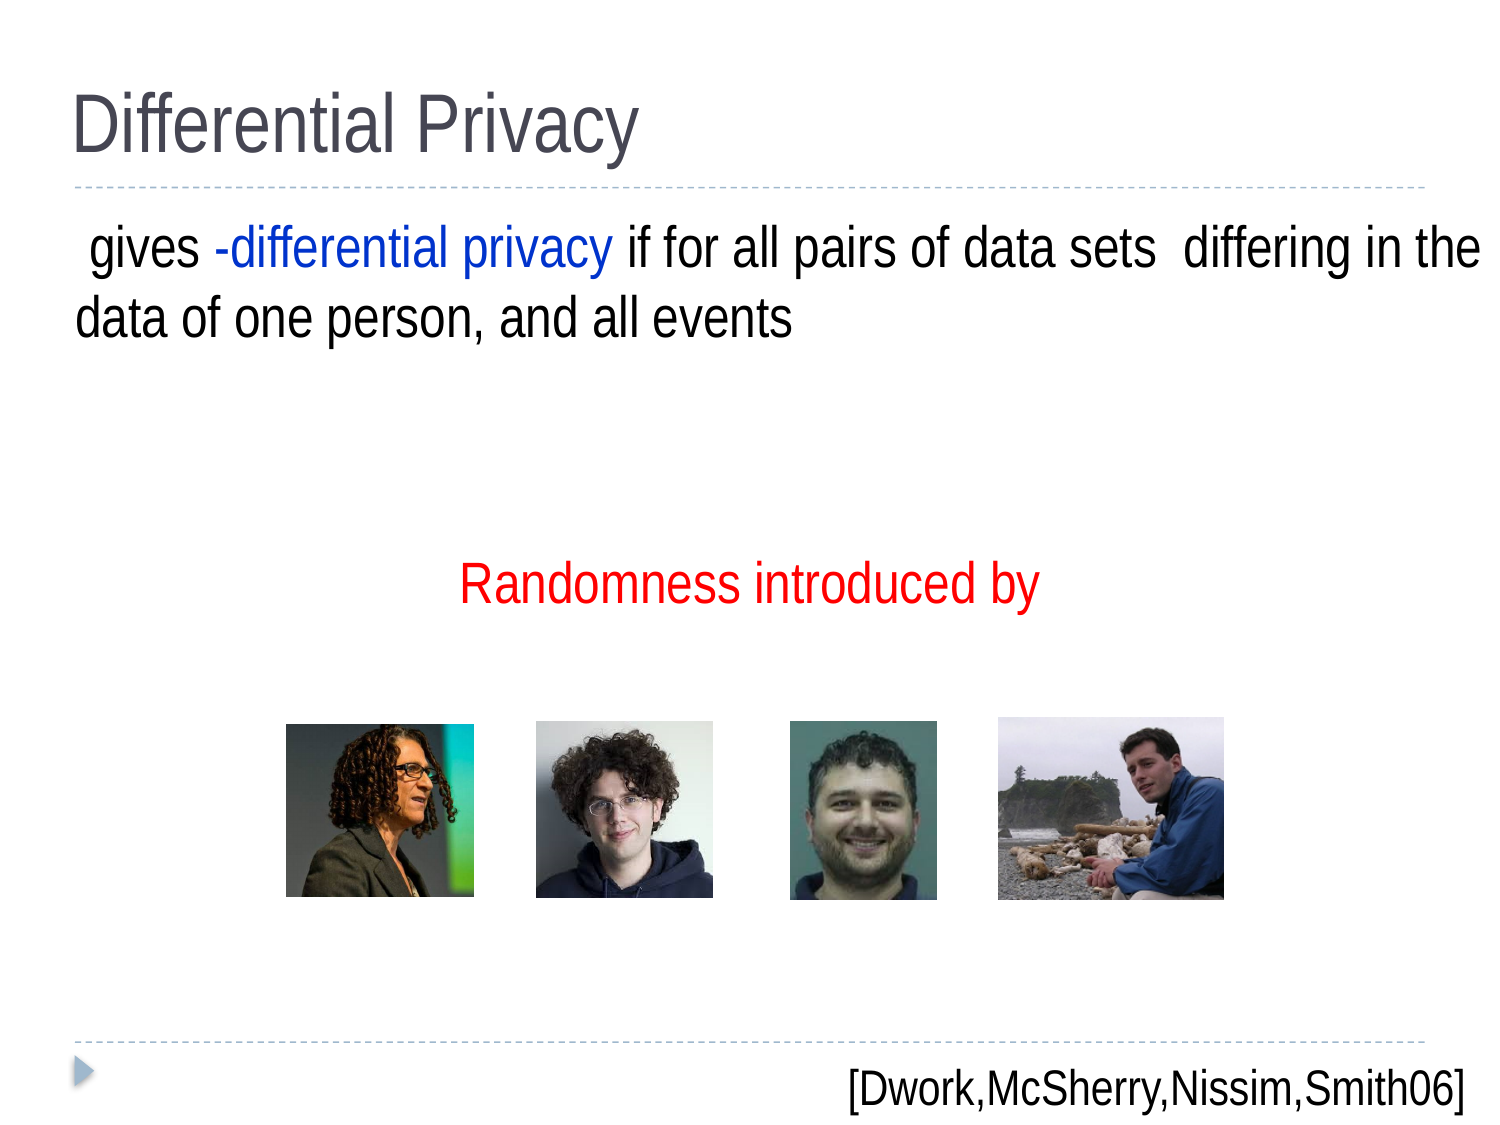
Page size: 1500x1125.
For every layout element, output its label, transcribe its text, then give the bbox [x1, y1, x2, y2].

picture [286, 724, 474, 897]
title Differential Privacy [56, 14, 1475, 177]
picture [790, 721, 937, 901]
text_box [Dwork,McSherry,Nissim,Smith06] [832, 1047, 1493, 1123]
picture [536, 721, 713, 898]
picture [998, 717, 1224, 900]
